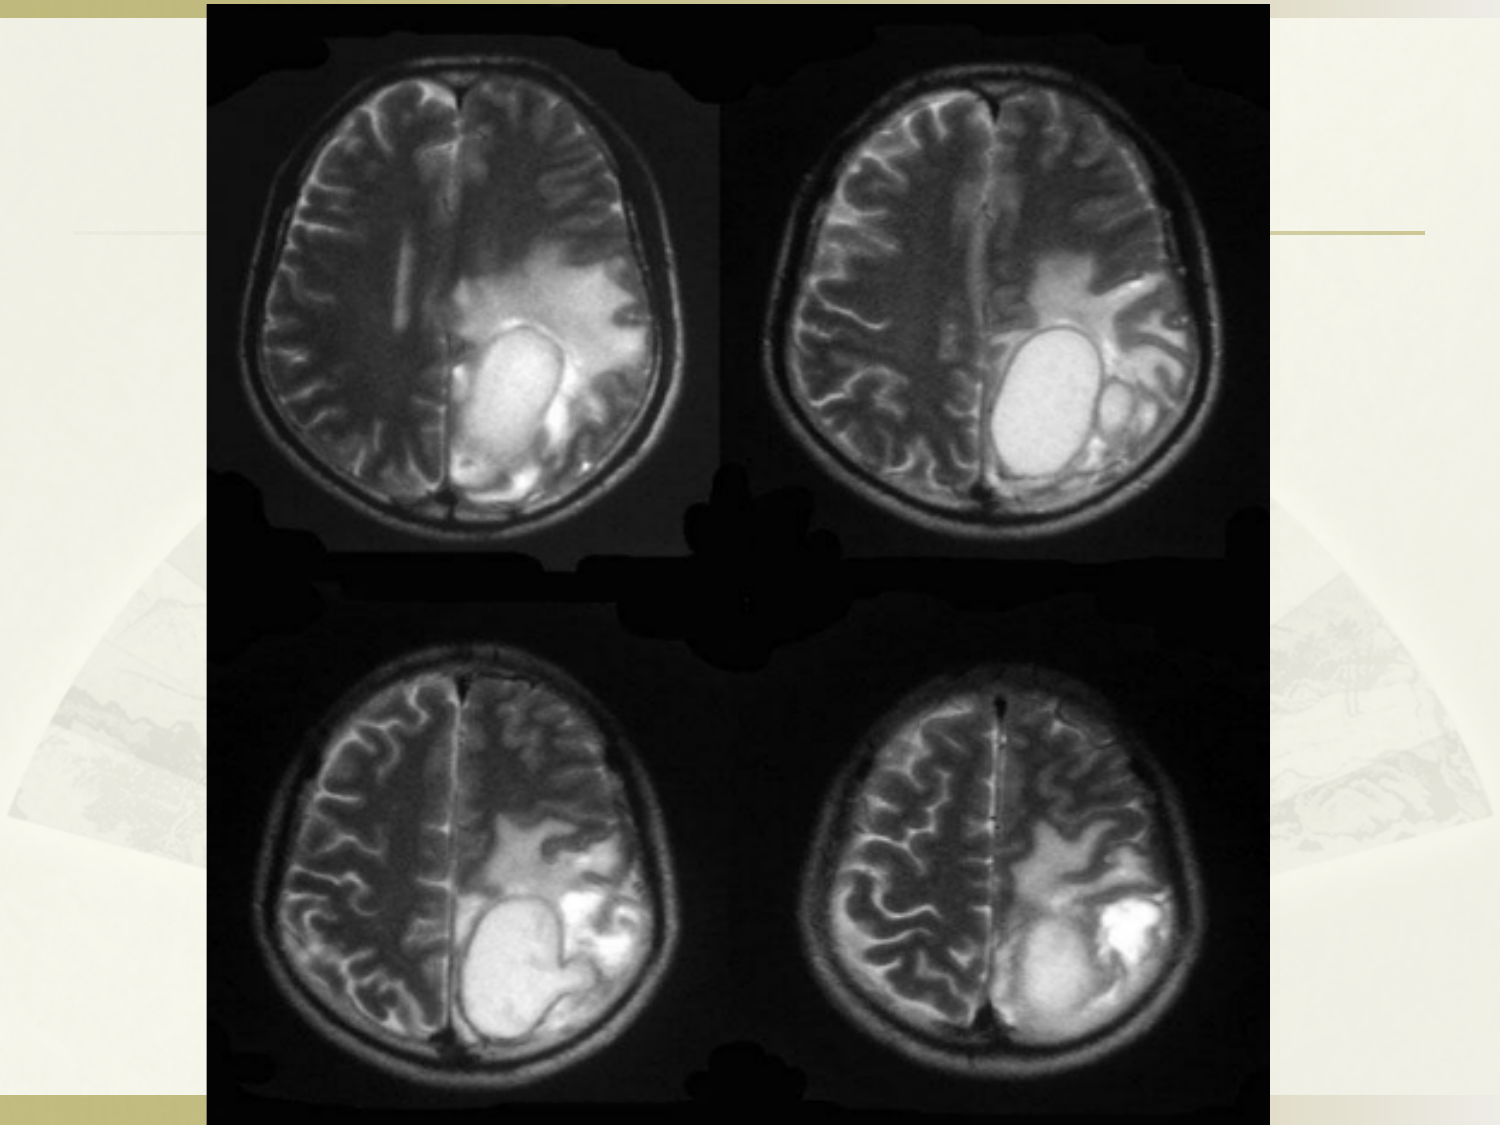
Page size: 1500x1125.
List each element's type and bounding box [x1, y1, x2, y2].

list [206, 3, 1271, 1125]
